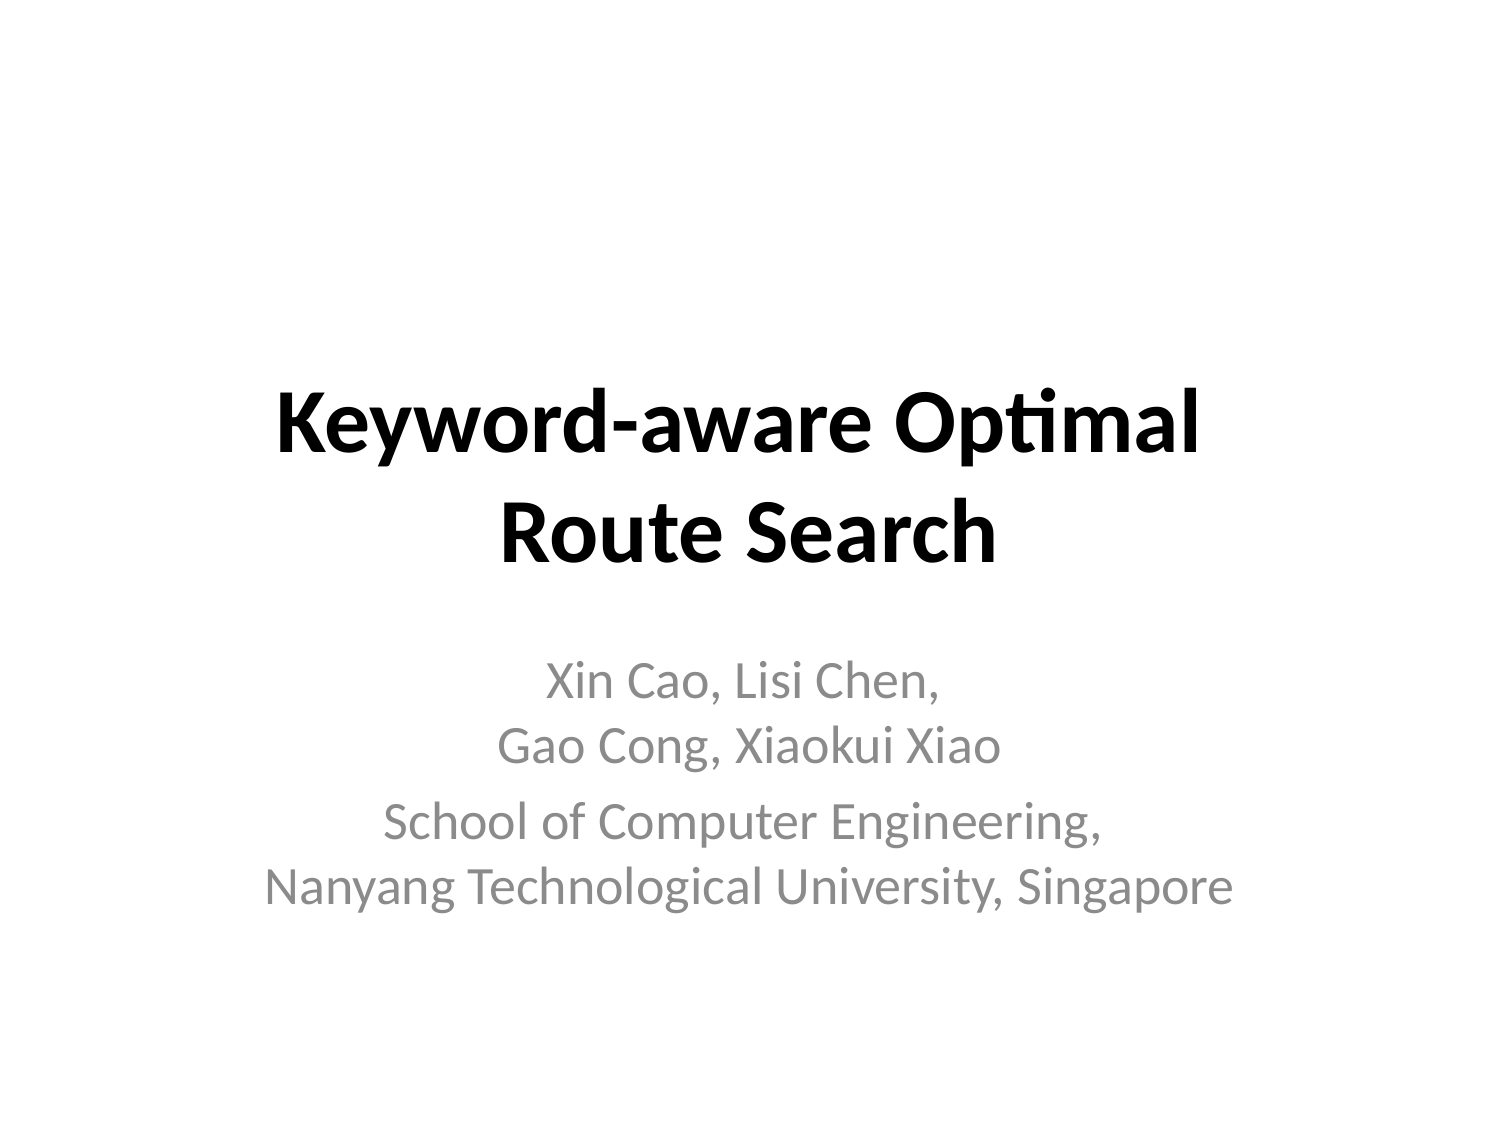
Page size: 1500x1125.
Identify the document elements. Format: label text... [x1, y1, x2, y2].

subtitle Xin Cao, Lisi Chen, Gao Cong, Xiaokui Xiao School of Computer Engineering, Nanyang Technological University, Singapore [225, 637, 1275, 925]
title Keyword-aware Optimal Route Search [0, 349, 1500, 591]
